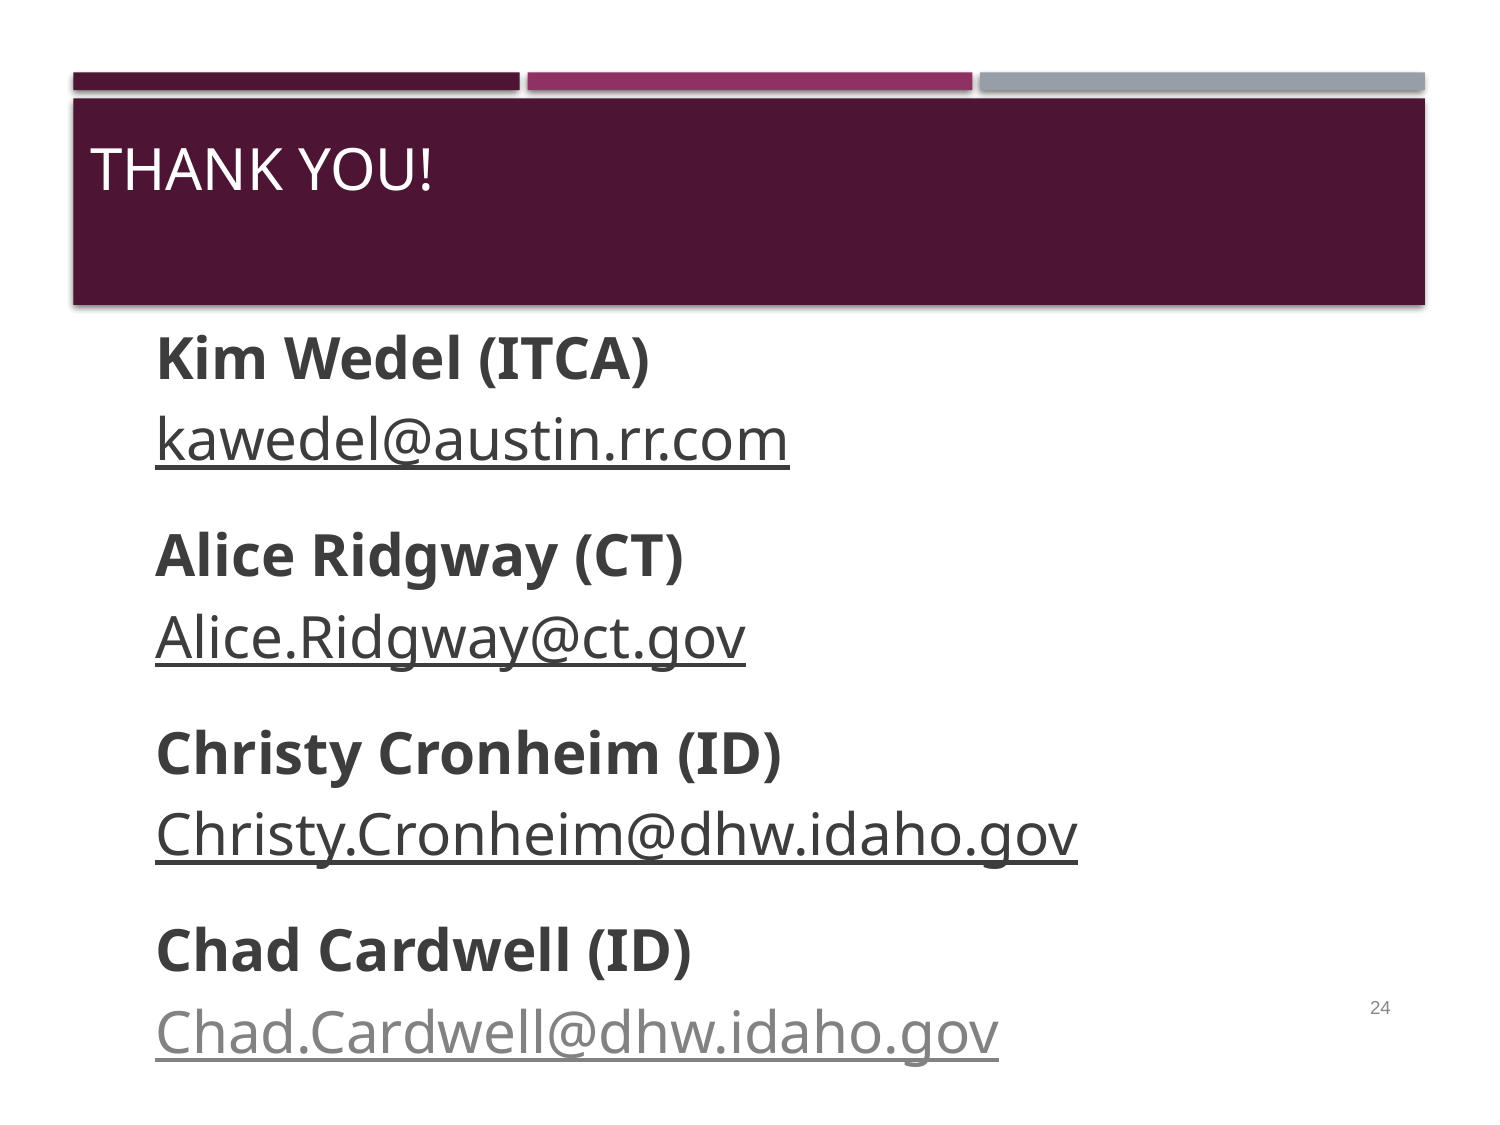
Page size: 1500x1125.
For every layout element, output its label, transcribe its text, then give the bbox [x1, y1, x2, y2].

list Kim Wedel (ITCA) kawedel@austin.rr.com Alice Ridgway (CT) Alice.Ridgway@ct.gov Christy Cronheim (ID) Christy.Cronheim@dhw.idaho.gov Chad Cardwell (ID) Chad.Cardwell@dhw.idaho.gov [140, 312, 1343, 1125]
slide_number 24 [1279, 977, 1406, 1037]
title Thank You! [75, 22, 1425, 210]
